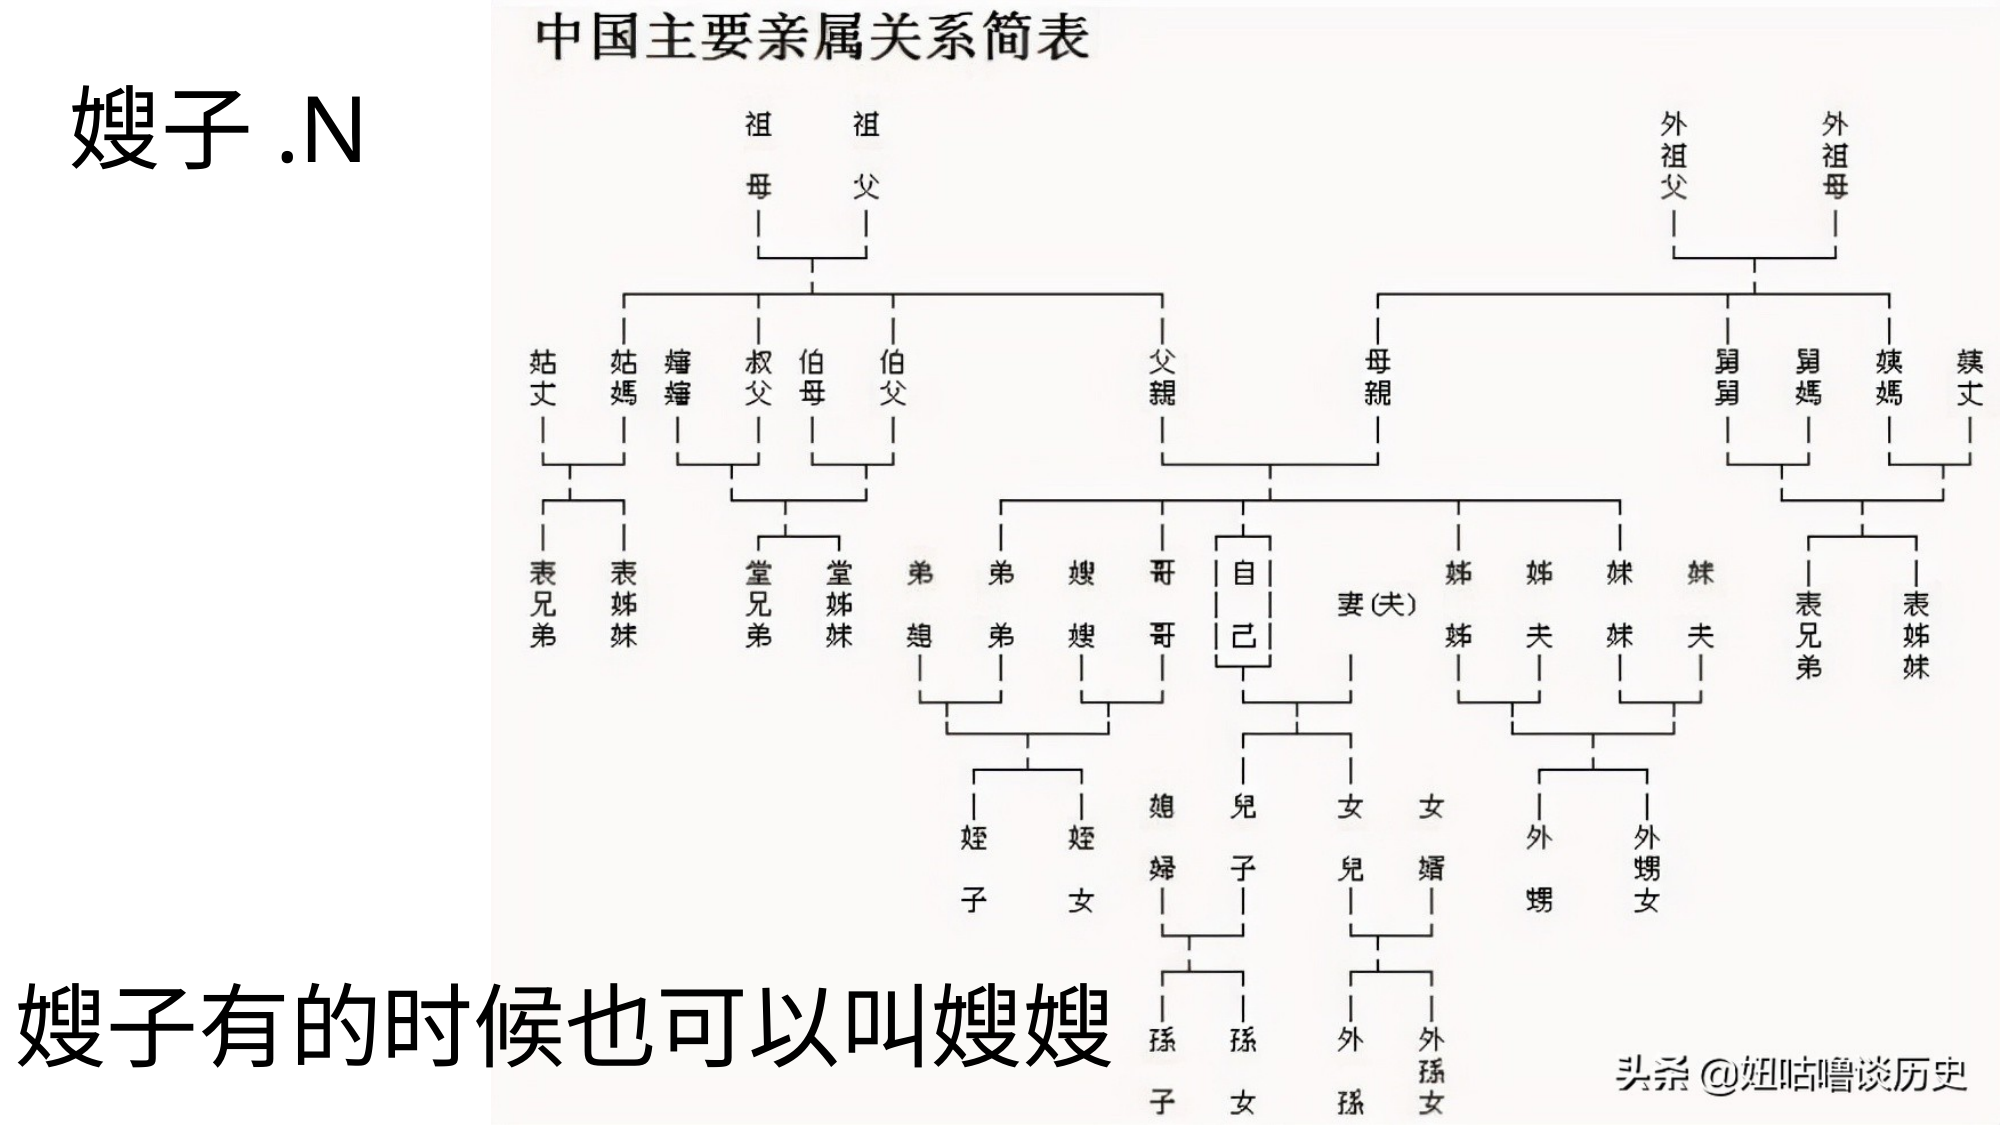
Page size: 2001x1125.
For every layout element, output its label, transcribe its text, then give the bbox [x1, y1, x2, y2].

text_box 嫂子有的时候也可以叫嫂嫂 [0, 936, 491, 1125]
picture [491, 0, 2000, 1125]
title 嫂子.N [55, 38, 491, 338]
